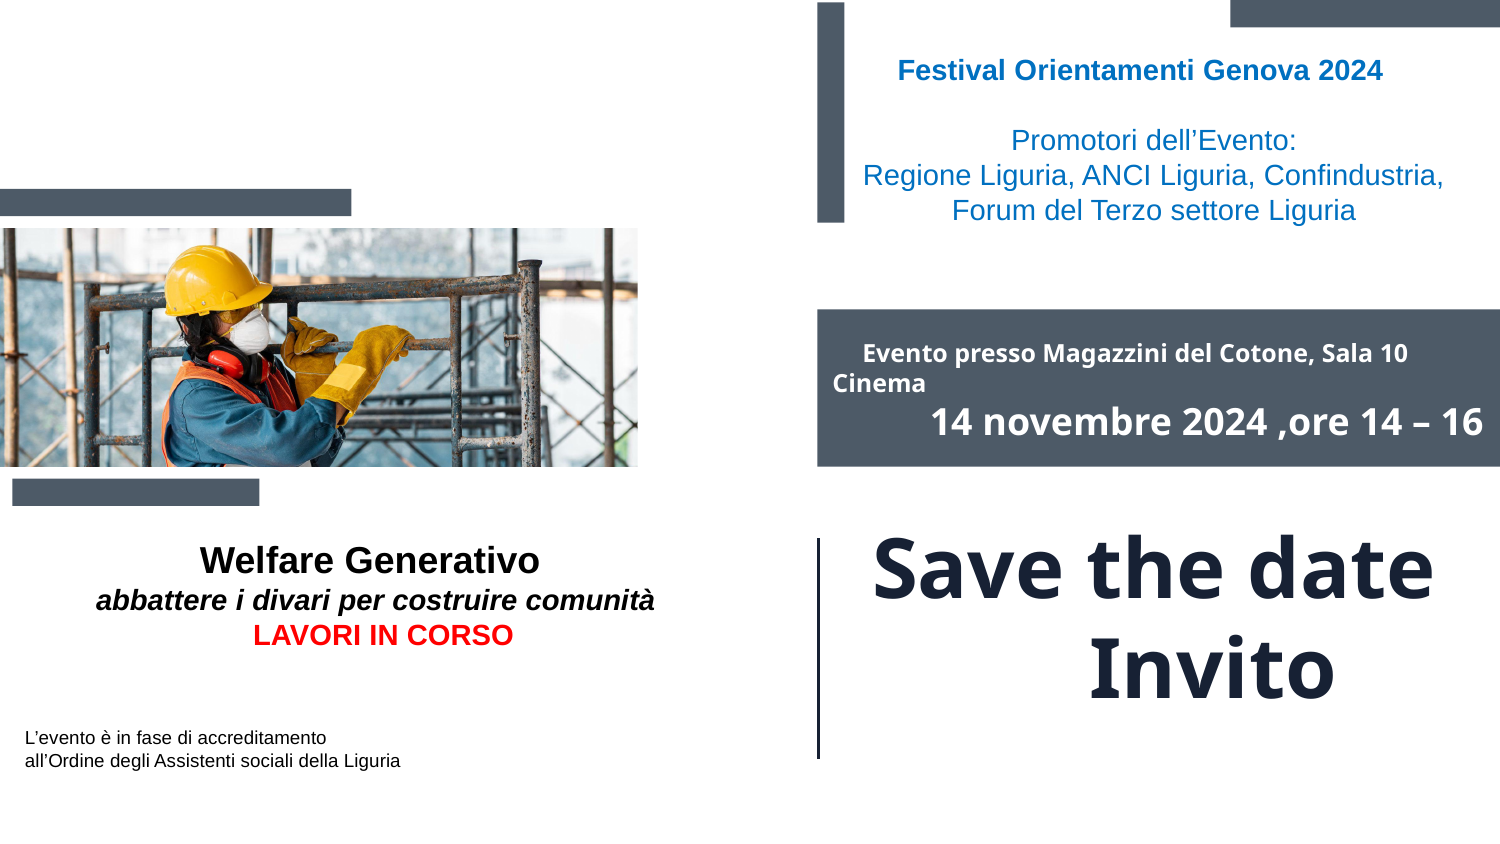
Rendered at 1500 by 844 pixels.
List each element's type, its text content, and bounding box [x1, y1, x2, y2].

text_box [12, 478, 260, 506]
text_box Festival Orientamenti Genova 2024 Promotori dell’Evento: Regione Liguria, ANCI Liguria, Confindustria, Forum del Terzo settore Liguria [808, 44, 1500, 304]
text_box [0, 188, 352, 217]
text_box [817, 2, 845, 44]
picture [0, 227, 638, 467]
text_box L’evento è in fase di accreditamento all’Ordine degli Assistenti sociali della Liguria [10, 718, 462, 779]
text_box [825, 304, 1483, 331]
title Save the date Invito [857, 499, 1490, 780]
text_box Welfare Generativo abbattere i divari per costruire comunità LAVORI IN CORSO [12, 528, 739, 659]
title Evento presso Magazzini del Cotone, Sala 10 Cinema 14 novembre 2024 ,ore 14 – 16 [817, 309, 1500, 467]
